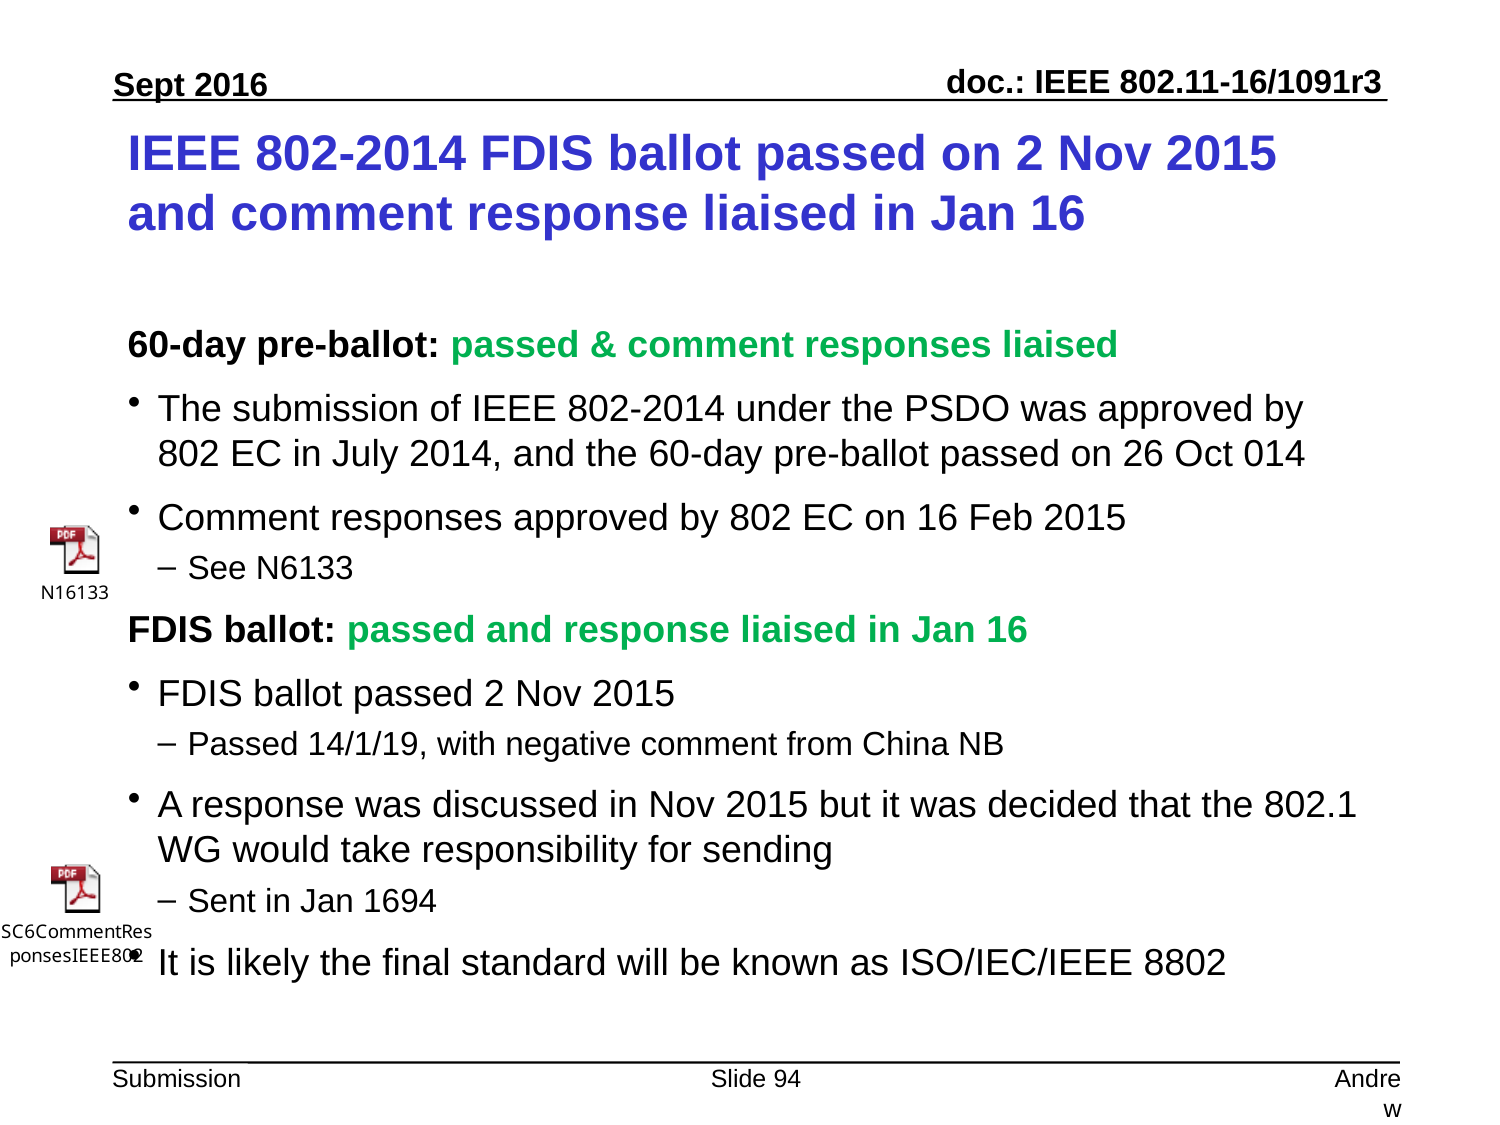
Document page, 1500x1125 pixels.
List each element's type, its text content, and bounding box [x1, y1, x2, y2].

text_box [0, 523, 151, 651]
list 60-day pre-ballot: passed & comment responses liaised The submission of IEEE 802-2014 under the PSDO was approved by 802 EC in July 2014, and the 60-day pre-ballot passed on 26 Oct 014 Comment responses approved by 802 EC on 16 Feb 2015 See N6133 FDIS ballot: passed and response liaised in Jan 16 FDIS ballot passed 2 Nov 2015 Passed 14/1/19, with negative comment from China NB A response was discussed in Nov 2015 but it was decided that the 802.1 WG would take responsibility for sending Sent in Jan 1694 It is likely the final standard will be known as ISO/IEC/IEEE 8802 [112, 312, 1388, 988]
footer Andrew Myles, Cisco [1320, 1061, 1402, 1093]
title IEEE 802-2014 FDIS ballot passed on 2 Nov 2015 and comment response liaised in Jan 16 [112, 112, 1388, 288]
slide_number Slide 94 [709, 1061, 803, 1093]
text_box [1, 862, 152, 990]
